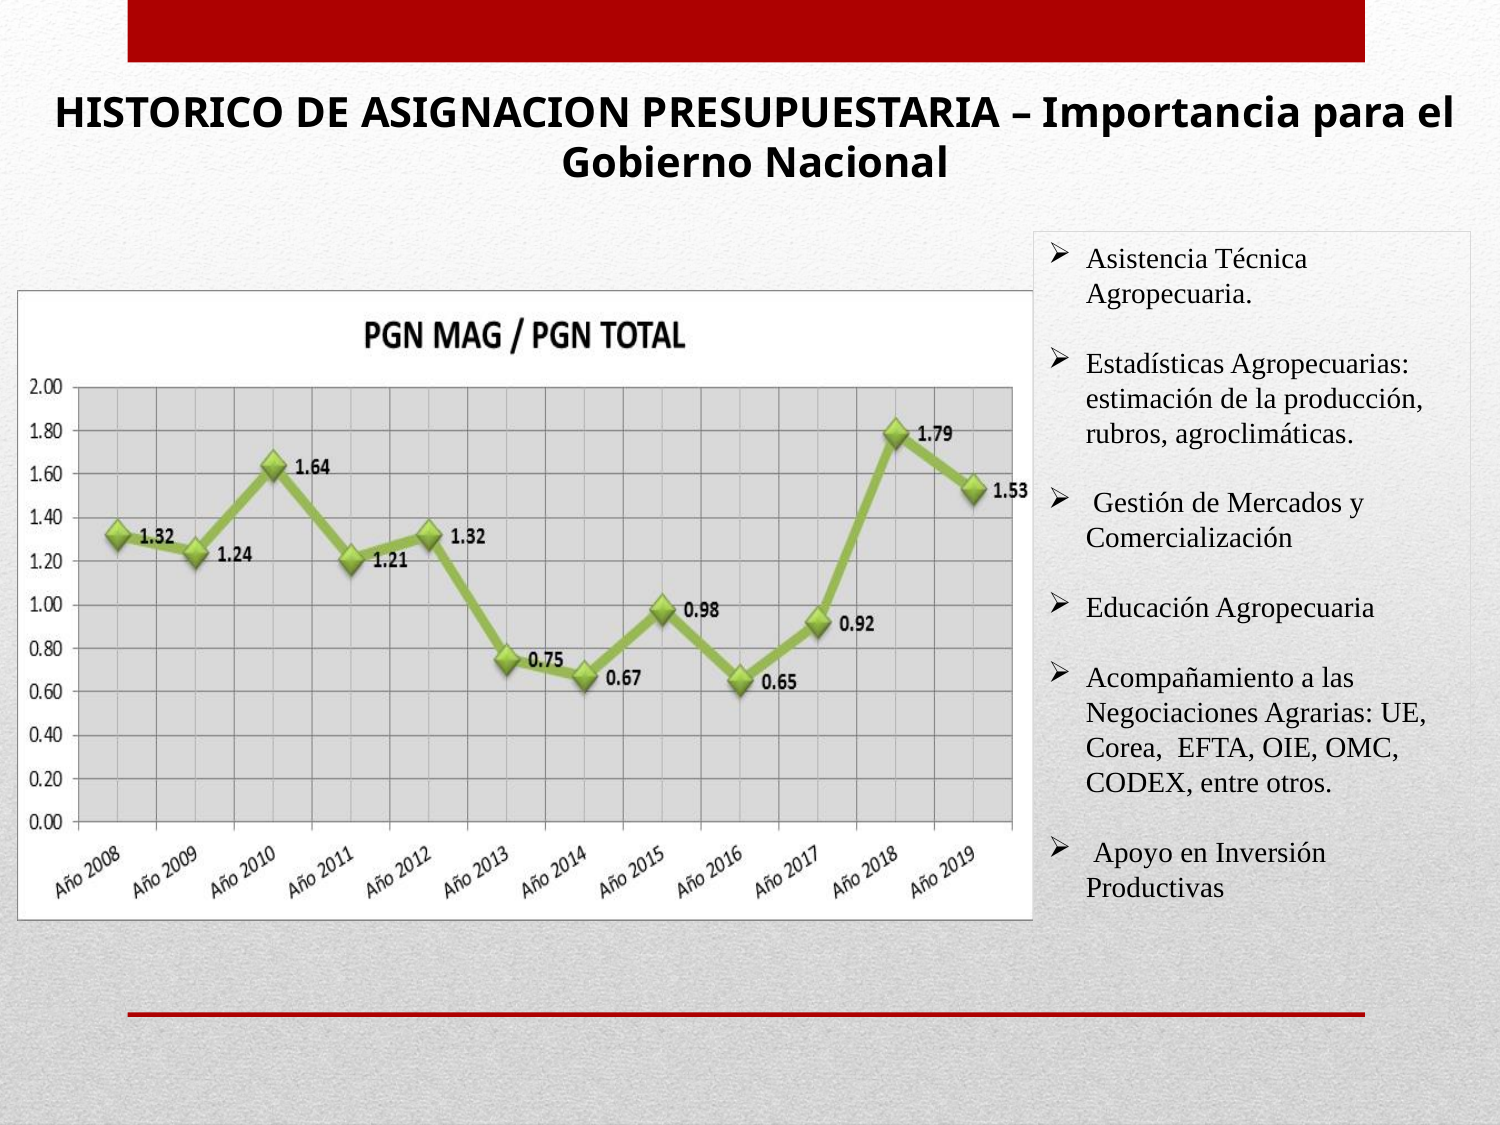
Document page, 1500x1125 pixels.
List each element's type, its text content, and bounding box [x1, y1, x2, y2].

picture [16, 289, 1035, 921]
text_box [901, 244, 1223, 289]
text_box HISTORICO DE ASIGNACION PRESUPUESTARIA – Importancia para el Gobierno Nacional [33, 78, 1477, 193]
text_box Asistencia Técnica Agropecuaria. Estadísticas Agropecuarias: estimación de la producción, rubros, agroclimáticas. Gestión de Mercados y Comercialización Educación Agropecuaria Acompañamiento a las Negociaciones Agrarias: UE, Corea, EFTA, OIE, OMC, CODEX, entre otros. Apoyo en Inversión Productivas [1033, 231, 1471, 921]
